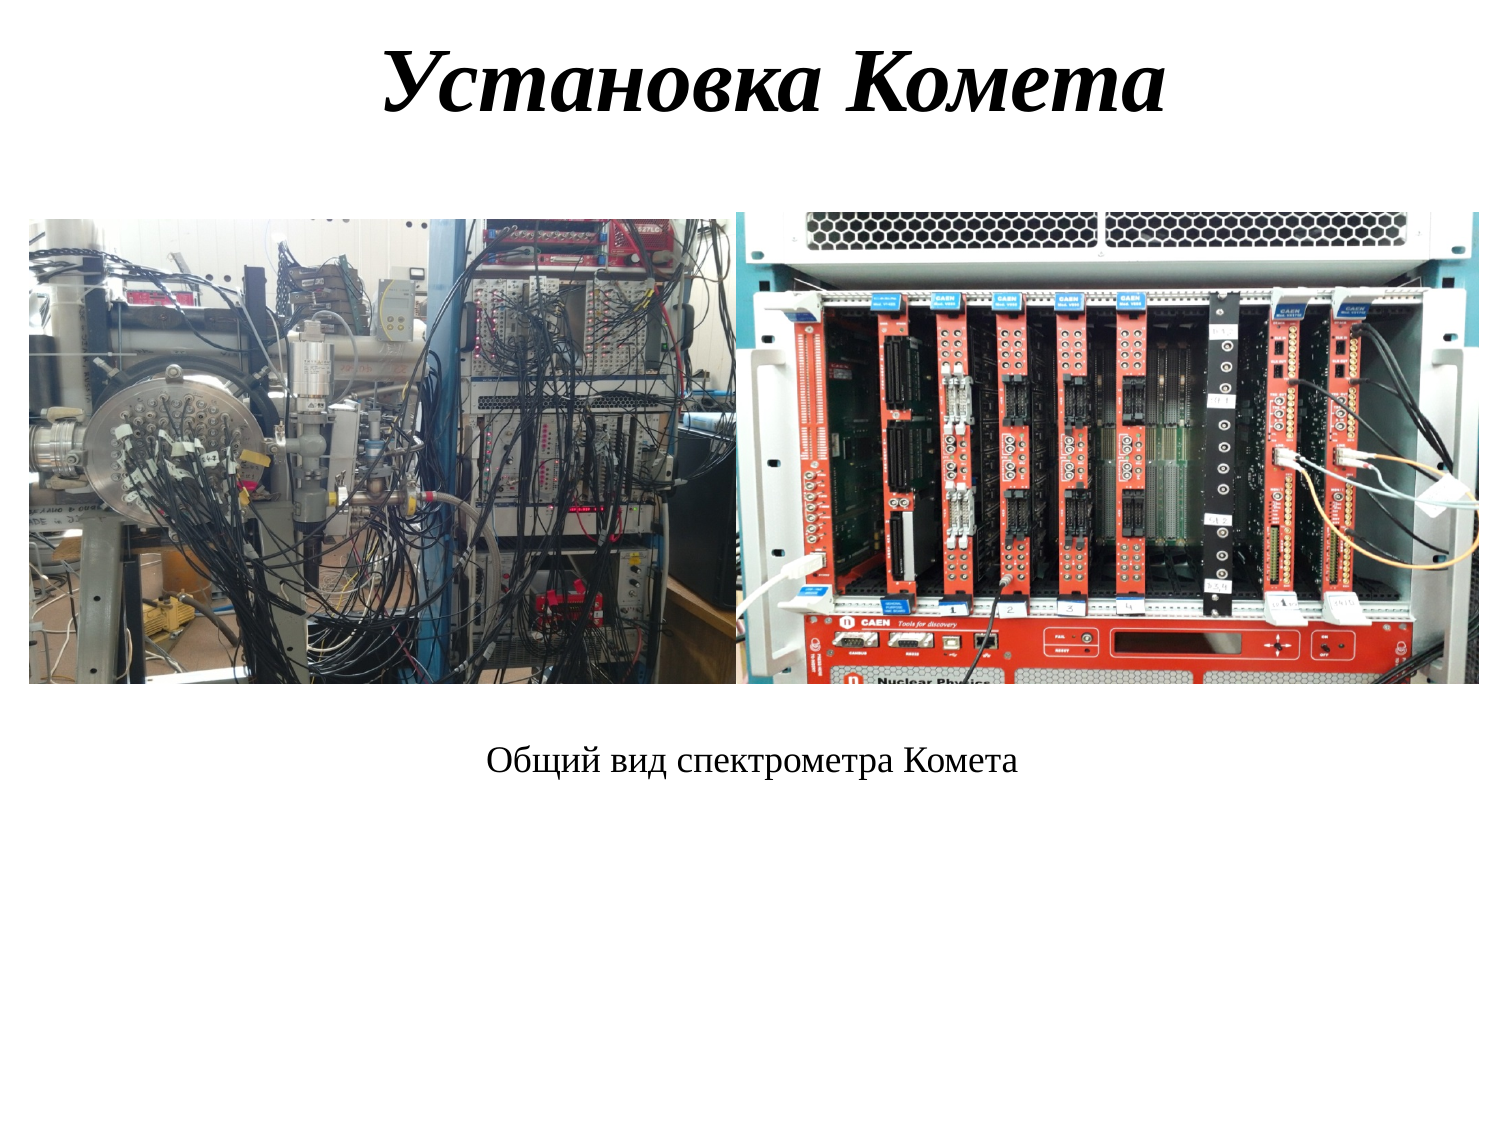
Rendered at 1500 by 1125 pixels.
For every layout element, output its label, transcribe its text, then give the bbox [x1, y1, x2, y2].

text_box Общий вид спектрометра Комета [382, 727, 1133, 788]
title Установка Комета [147, 0, 1423, 149]
picture [29, 211, 1479, 684]
